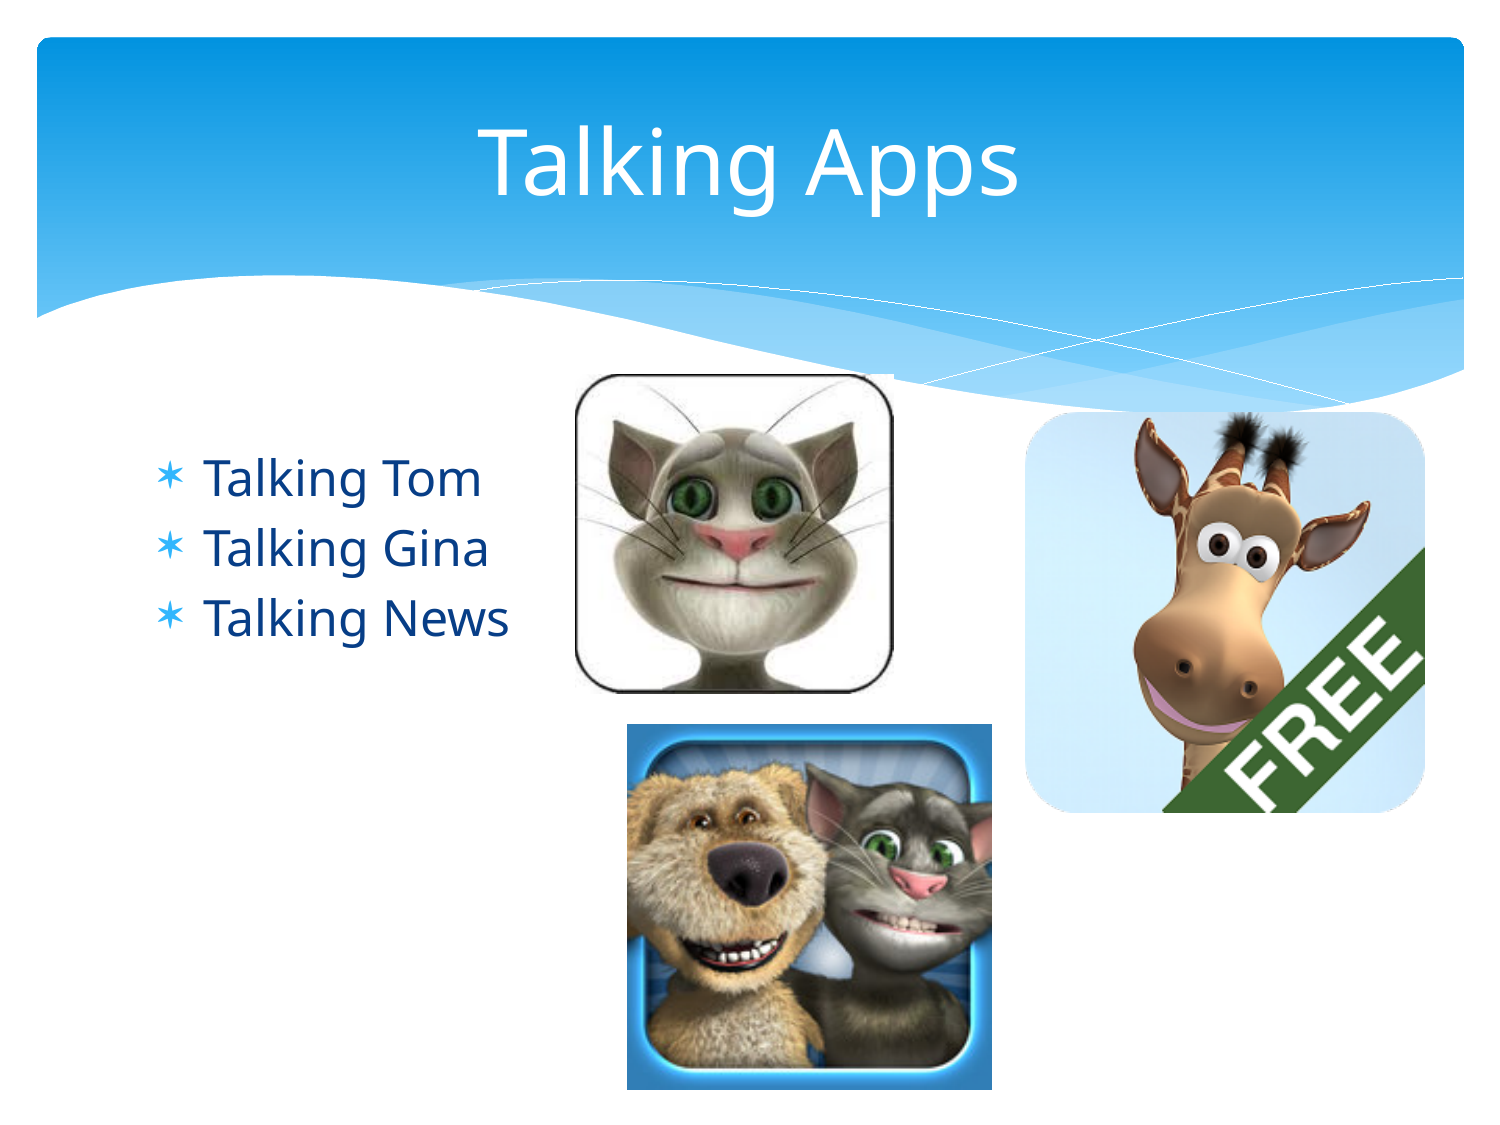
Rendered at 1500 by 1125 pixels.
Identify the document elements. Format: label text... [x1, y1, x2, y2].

picture [1024, 412, 1426, 813]
title Talking Apps [75, 55, 1425, 261]
list Talking Tom Talking Gina Talking News [143, 438, 1359, 1005]
picture [626, 724, 992, 1090]
picture [574, 374, 894, 694]
